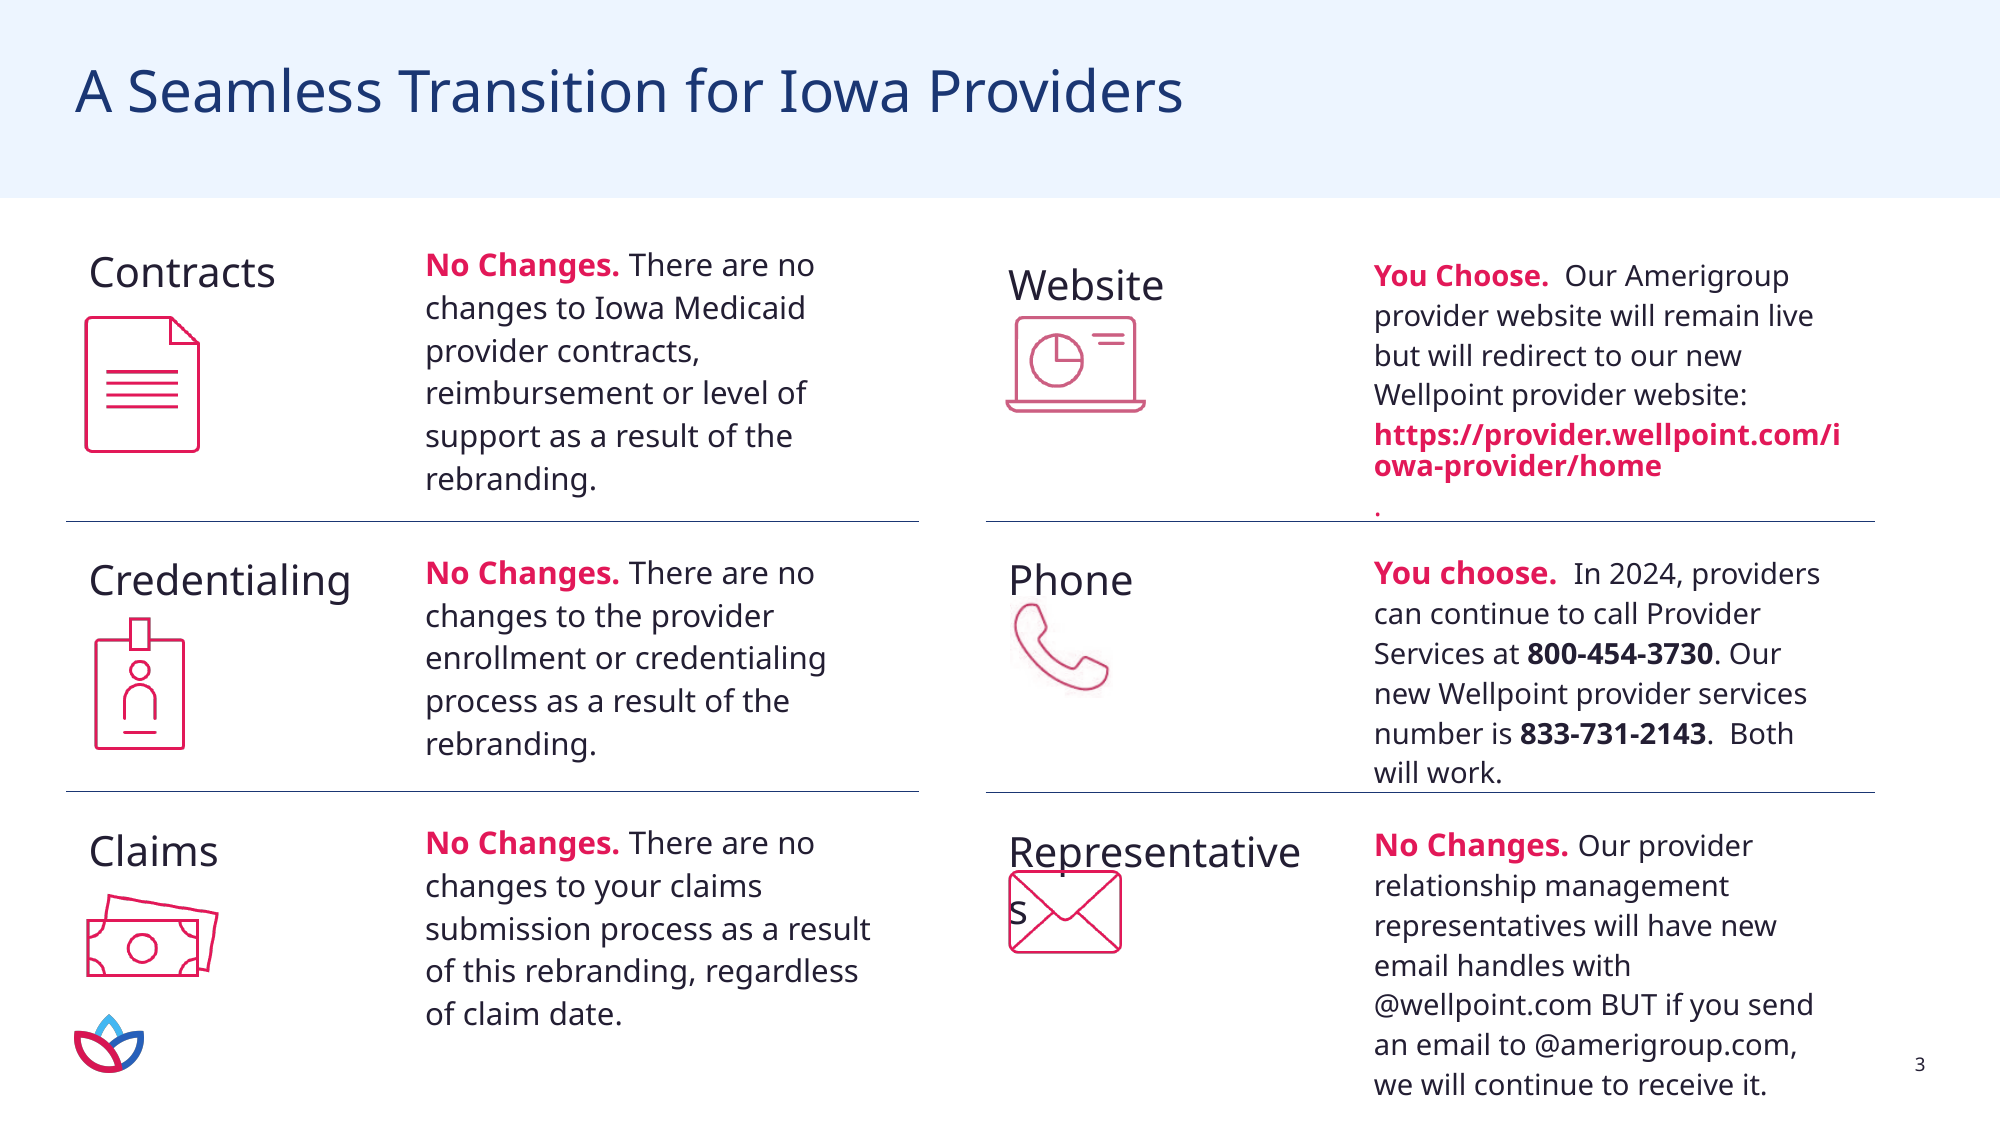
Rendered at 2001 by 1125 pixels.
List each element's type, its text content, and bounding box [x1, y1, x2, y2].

picture [999, 287, 1152, 440]
picture [1010, 596, 1113, 698]
picture [74, 1014, 144, 1073]
table_cell Phone [986, 522, 1351, 792]
table_cell You choose. In 2024, providers can continue to call Provider Services at 800-454-3730. Our new Wellpoint provider services number is 833-731-2143. Both will work. [1351, 522, 1875, 792]
picture [67, 309, 217, 459]
title A Seamless Transition for Iowa Providers [75, 62, 1925, 198]
table_header No Changes. There are no changes to Iowa Medicaid provider contracts, reimbursement or level of support as a result of the rebranding. [403, 213, 919, 521]
picture [1003, 850, 1127, 973]
table_cell No Changes. There are no changes to the provider enrollment or credentialing process as a result of the rebranding. [403, 522, 919, 791]
picture [80, 863, 225, 1009]
table_cell No Changes. Our provider relationship management representatives will have new email handles with @wellpoint.com BUT if you send an email to @amerigroup.com, we will continue to receive it. [1351, 793, 1875, 1125]
table_cell Representatives [986, 793, 1351, 1125]
table_header You Choose. Our Amerigroup provider website will remain live but will redirect to our new Wellpoint provider website: https://provider.wellpoint.com/iowa-provider/home. [1351, 225, 1875, 521]
table_header Contracts [66, 213, 403, 521]
table_cell Credentialing [66, 522, 403, 791]
table_cell No Changes. There are no changes to your claims submission process as a result of this rebranding, regardless of claim date. [403, 792, 919, 1008]
table_cell Claims [66, 792, 403, 1008]
table_header Website [986, 225, 1351, 521]
picture [67, 611, 212, 756]
